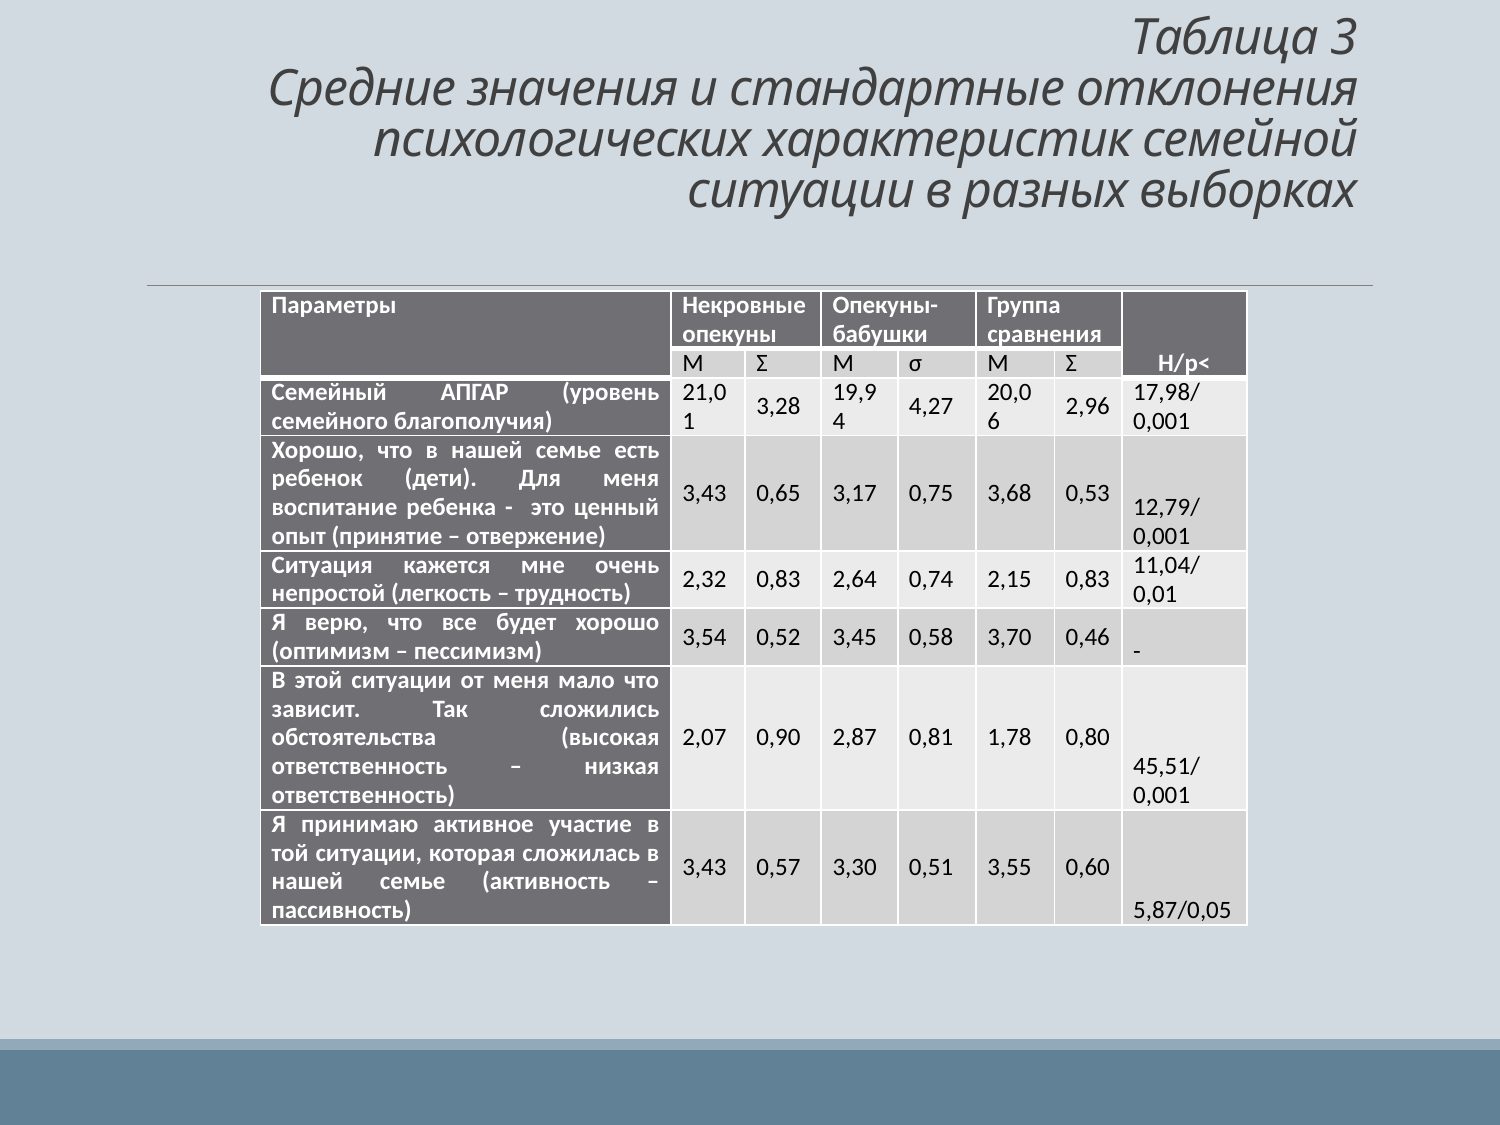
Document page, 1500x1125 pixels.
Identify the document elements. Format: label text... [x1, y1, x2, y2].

table_cell 0,83 [746, 552, 820, 607]
table_cell Σ [746, 351, 820, 377]
table_cell Ситуация кажется мне очень непростой (легкость – трудность) [261, 552, 670, 607]
table_cell 11,04/ 0,01 [1123, 552, 1246, 607]
table_cell 0,51 [899, 811, 975, 924]
table_cell 0,81 [899, 667, 975, 809]
table_cell 3,54 [672, 609, 744, 665]
table_cell 0,52 [746, 609, 820, 665]
table_cell 2,96 [1055, 379, 1121, 435]
table_cell 5,87/0,05 [1123, 811, 1246, 924]
table_cell 3,30 [822, 811, 897, 924]
table_cell М [672, 351, 744, 377]
table_cell 12,79/ 0,001 [1123, 436, 1246, 550]
table_cell 2,64 [822, 552, 897, 607]
table_cell 0,80 [1055, 667, 1121, 809]
table_cell 2,87 [822, 667, 897, 809]
table_cell σ [899, 351, 975, 377]
table_cell 0,65 [746, 436, 820, 550]
title Таблица 3 Средние значения и стандартные отклонения психологических характеристик семейной ситуации в разных выборках [135, 47, 1373, 285]
table_cell Я верю, что все будет хорошо (оптимизм – пессимизм) [261, 609, 670, 665]
table_header Некровные опекуны [672, 292, 820, 346]
table_cell 0,75 [899, 436, 975, 550]
table_cell 3,45 [822, 609, 897, 665]
table_cell 3,43 [672, 811, 744, 924]
table_cell 0,58 [899, 609, 975, 665]
table_cell 2,32 [672, 552, 744, 607]
table_cell 45,51/ 0,001 [1123, 667, 1246, 809]
table_cell 2,07 [672, 667, 744, 809]
table_header Опекуны-бабушки [822, 292, 975, 346]
table_cell В этой ситуации от меня мало что зависит. Так сложились обстоятельства (высокая ответственность – низкая ответственность) [261, 667, 670, 809]
table_cell 0,46 [1055, 609, 1121, 665]
table_cell 3,55 [977, 811, 1054, 924]
table_cell 3,68 [977, 436, 1054, 550]
table_cell 2,15 [977, 552, 1054, 607]
table_cell Σ [1055, 351, 1121, 377]
table_cell 3,43 [672, 436, 744, 550]
table_cell - [1123, 609, 1246, 665]
table_cell 0,60 [1055, 811, 1121, 924]
table_cell 0,53 [1055, 436, 1121, 550]
table_cell 20,06 [977, 379, 1054, 435]
table_header Параметры [261, 292, 670, 375]
table_cell 4,27 [899, 379, 975, 435]
table_cell М [977, 351, 1054, 377]
table_cell 19,94 [822, 379, 897, 435]
table_cell 3,17 [822, 436, 897, 550]
table_header Н/р< [1123, 292, 1246, 375]
table_cell 0,83 [1055, 552, 1121, 607]
table_header Группа сравнения [977, 292, 1121, 346]
table_cell 0,74 [899, 552, 975, 607]
table_cell М [822, 351, 897, 377]
table_cell 0,57 [746, 811, 820, 924]
table_cell Хорошо, что в нашей семье есть ребенок (дети). Для меня воспитание ребенка - это ценный опыт (принятие – отвержение) [261, 436, 670, 550]
table_cell 1,78 [977, 667, 1054, 809]
table_cell 3,70 [977, 609, 1054, 665]
table_cell Я принимаю активное участие в той ситуации, которая сложилась в нашей семье (активность – пассивность) [261, 811, 670, 924]
table_cell 17,98/ 0,001 [1123, 381, 1246, 435]
table_cell 21,01 [672, 379, 744, 435]
table_cell 0,90 [746, 667, 820, 809]
table_cell 3,28 [746, 379, 820, 435]
table_cell Семейный АПГАР (уровень семейного благополучия) [261, 381, 670, 435]
